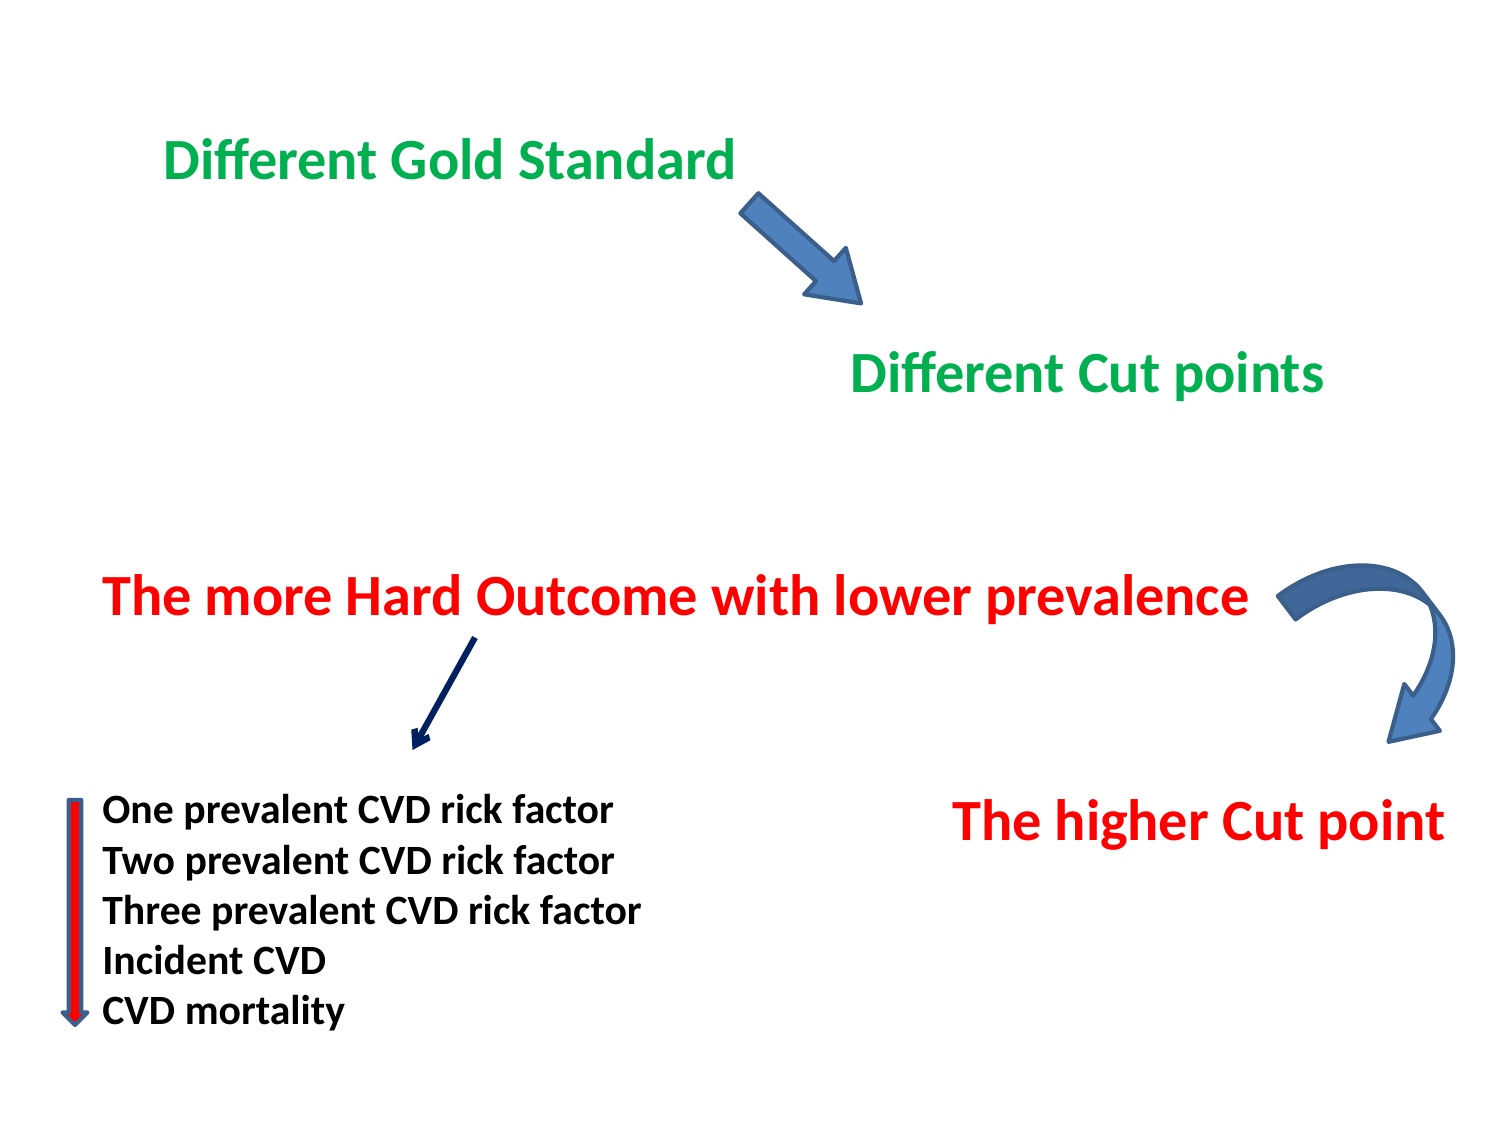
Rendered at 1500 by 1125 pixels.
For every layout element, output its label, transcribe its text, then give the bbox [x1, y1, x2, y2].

title Different Gold Standard [75, 112, 825, 200]
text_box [387, 662, 501, 726]
text_box [738, 191, 864, 306]
text_box [1275, 563, 1456, 744]
text_box The more Hard Outcome with lower prevalence [87, 549, 1300, 635]
text_box One prevalent CVD rick factor Two prevalent CVD rick factor Three prevalent CVD rick factor Incident CVD CVD mortality [87, 774, 888, 1040]
text_box Different Cut points [712, 324, 1463, 413]
text_box [60, 797, 90, 1028]
text_box The higher Cut point [937, 774, 1500, 860]
